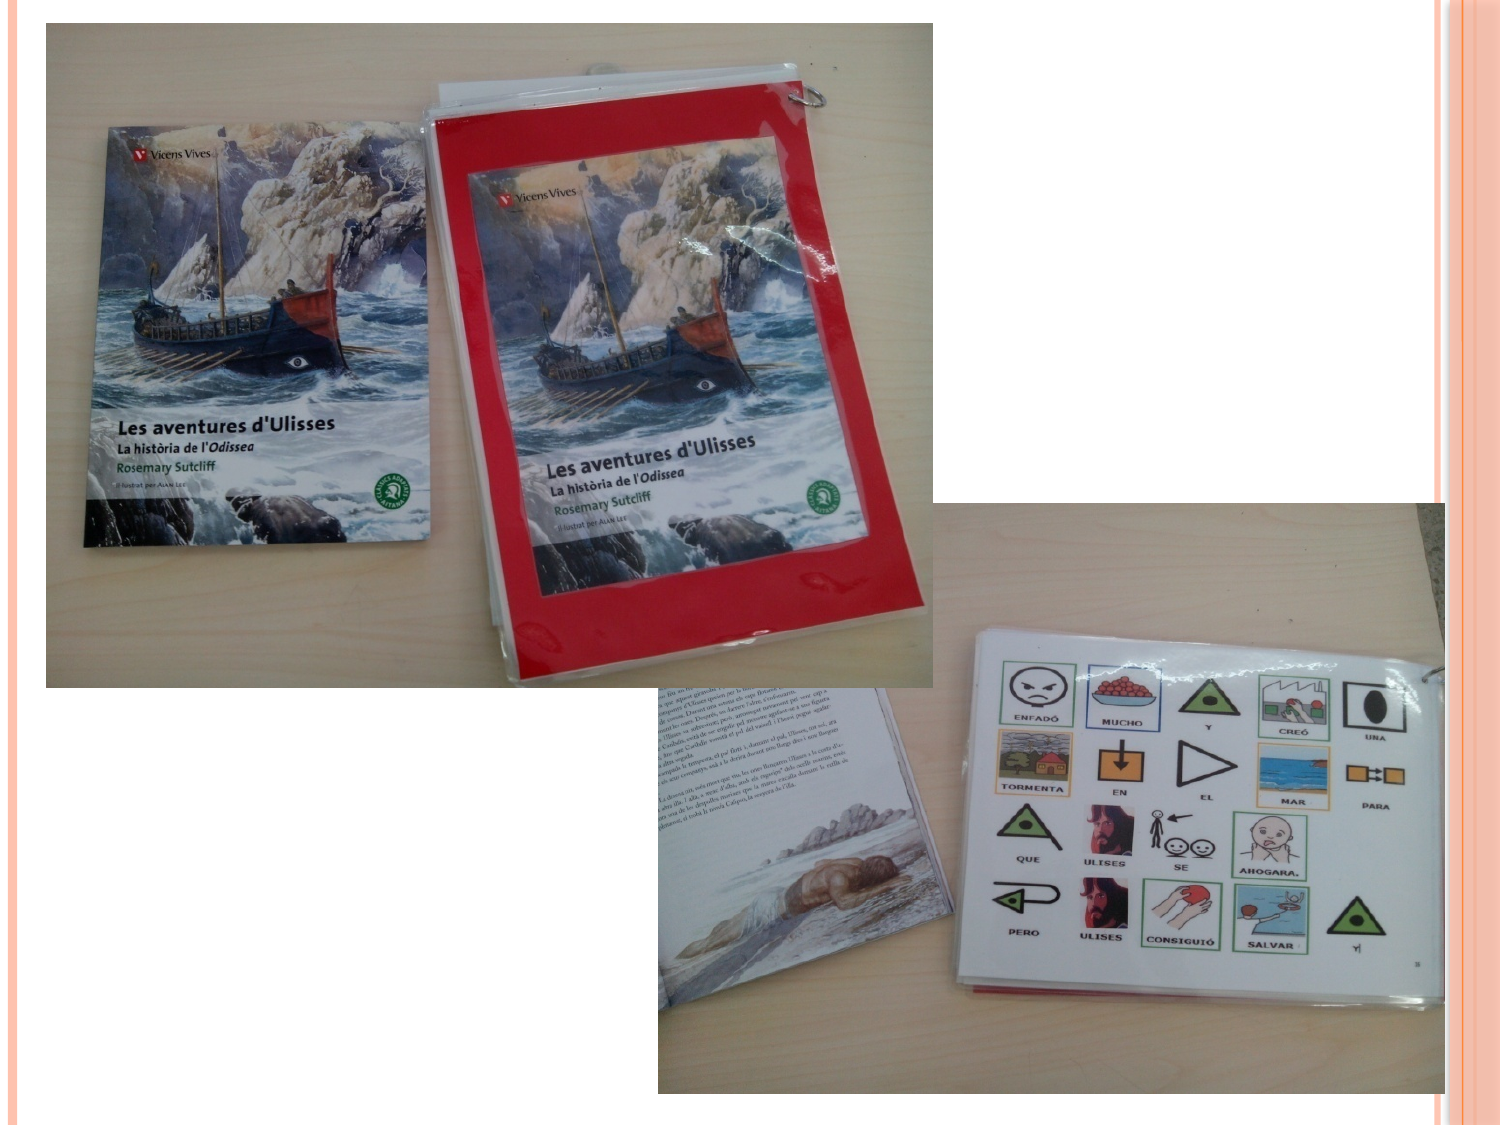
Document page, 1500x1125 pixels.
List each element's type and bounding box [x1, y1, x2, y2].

list [515, 503, 1500, 1095]
picture [46, 22, 933, 688]
